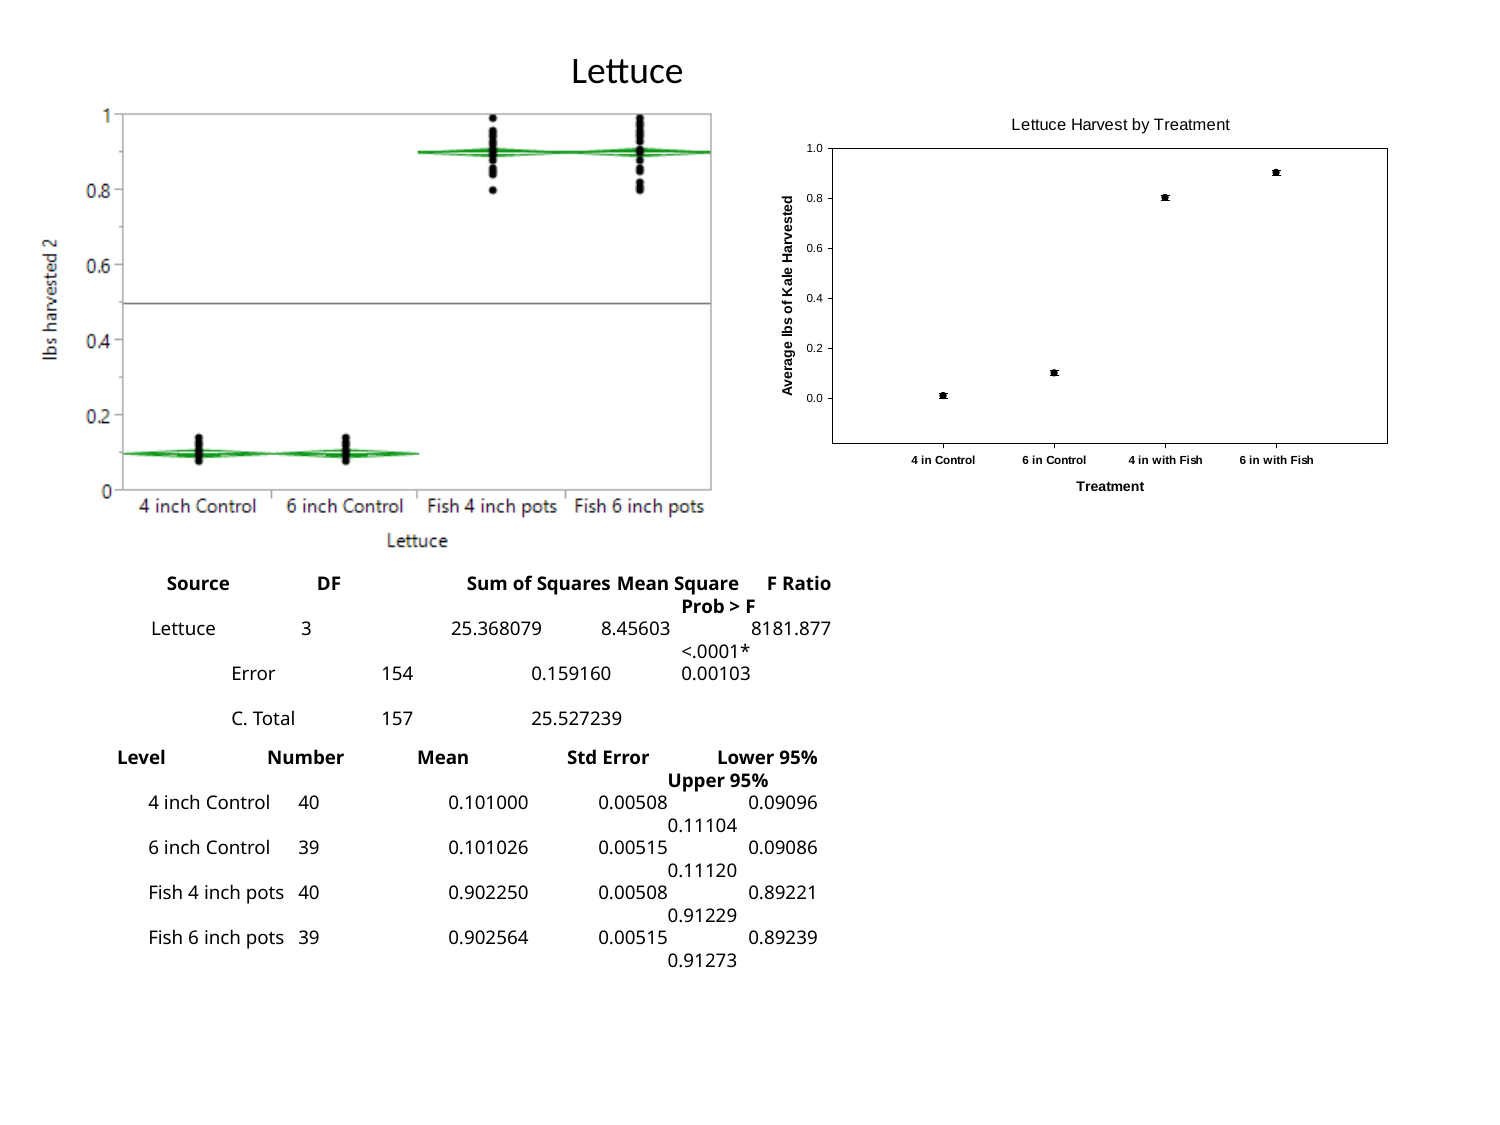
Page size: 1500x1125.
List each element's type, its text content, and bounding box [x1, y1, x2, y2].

text_box Source DF Sum of Squares Mean Square F Ratio Prob > F Lettuce 3 25.368079 8.45603 8181.877 <.0001* Error 154 0.159160 0.00103 C. Total 157 25.527239 [95, 564, 846, 760]
text_box Lettuce [556, 38, 699, 99]
picture [27, 101, 723, 563]
text_box Level Number Mean Std Error Lower 95% Upper 95% 4 inch Control 40 0.101000 0.00508 0.09096 0.11104 6 inch Control 39 0.101026 0.00515 0.09086 0.11120 Fish 4 inch pots 40 0.902250 0.00508 0.89221 0.91229 Fish 6 inch pots 39 0.902564 0.00515 0.89239 0.91273 [82, 738, 833, 979]
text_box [777, 114, 1411, 497]
